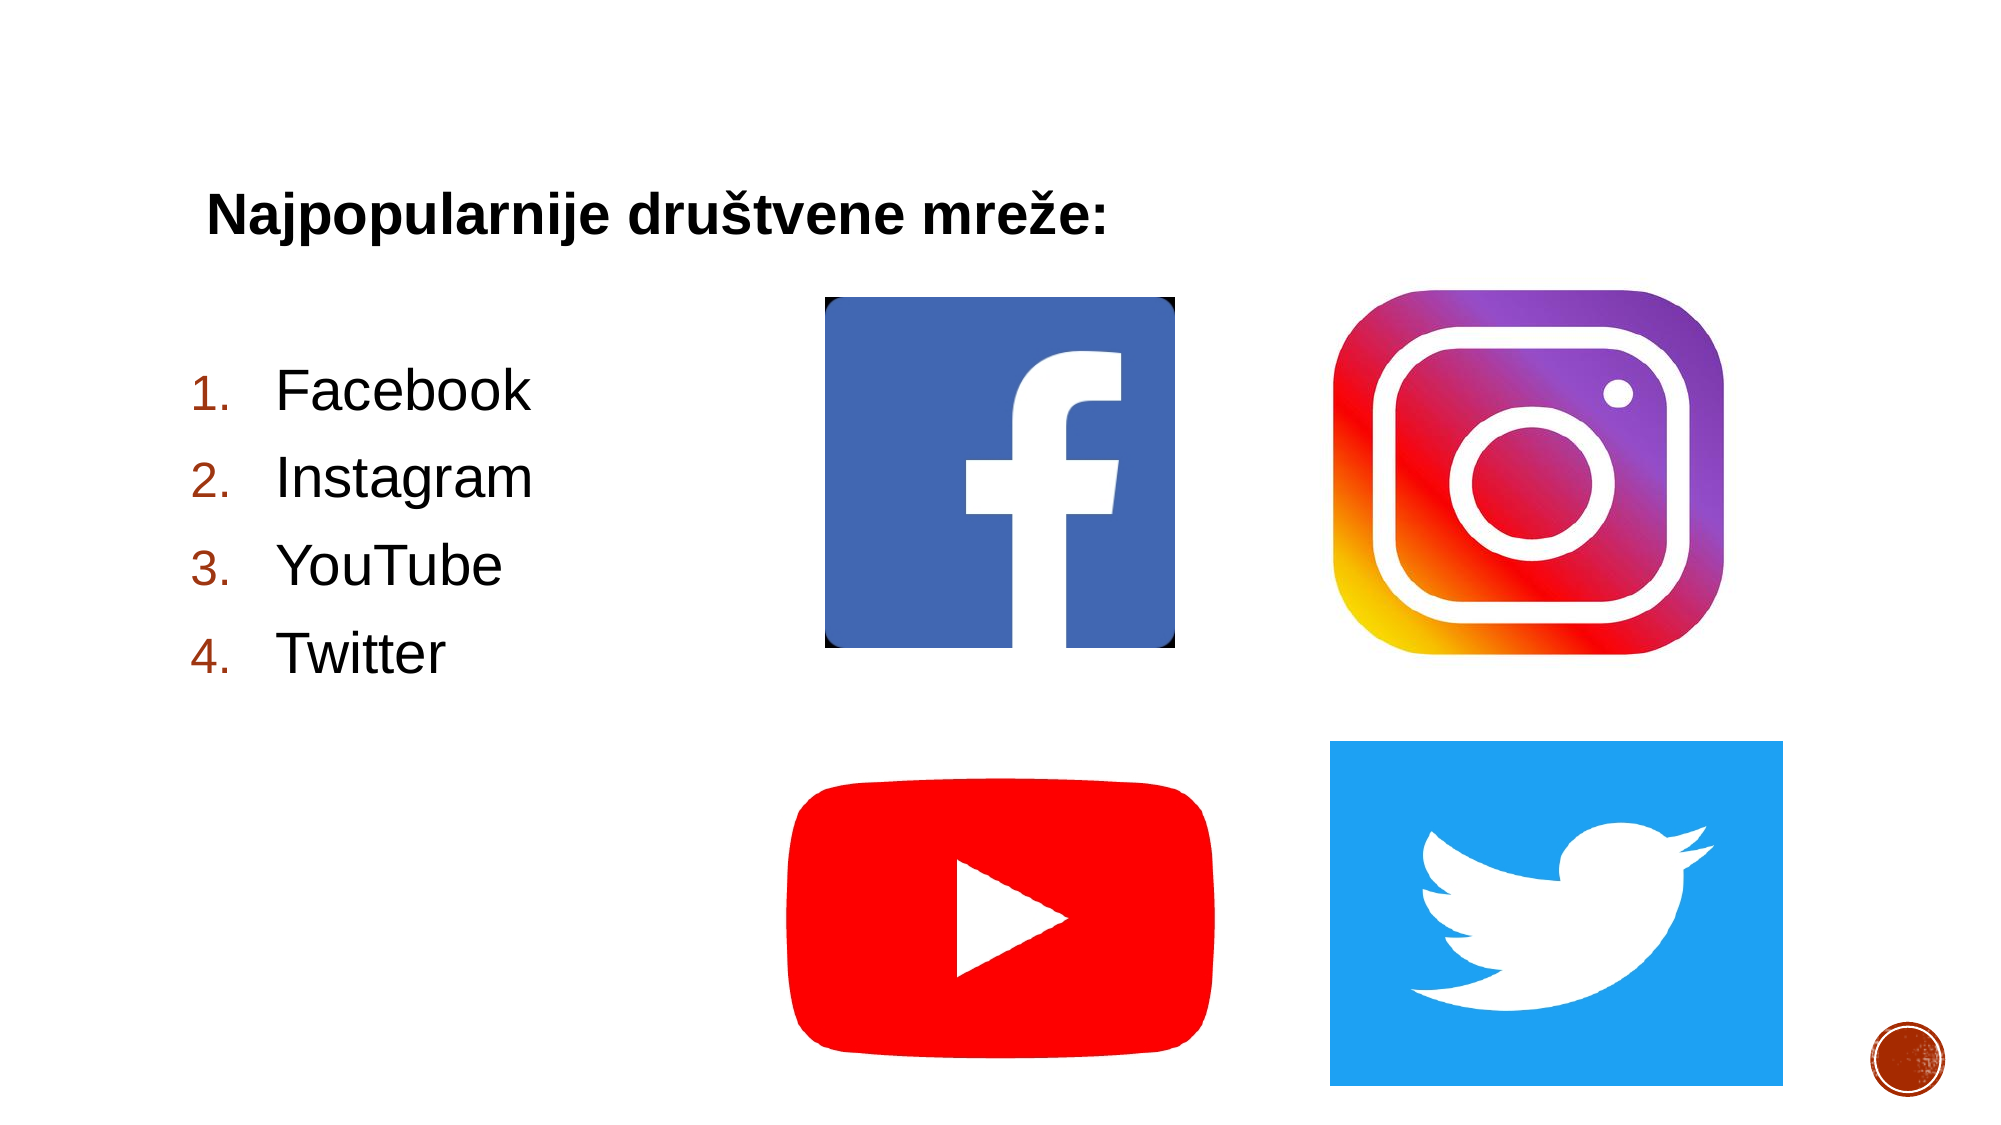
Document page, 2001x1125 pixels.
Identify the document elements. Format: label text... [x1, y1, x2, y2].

picture [766, 702, 1234, 1125]
picture [825, 297, 1175, 648]
picture [1272, 233, 1787, 712]
picture [1330, 741, 1783, 1086]
list Najpopularnije društvene mreže: Facebook Instagram YouTube Twitter [175, 176, 1826, 1013]
